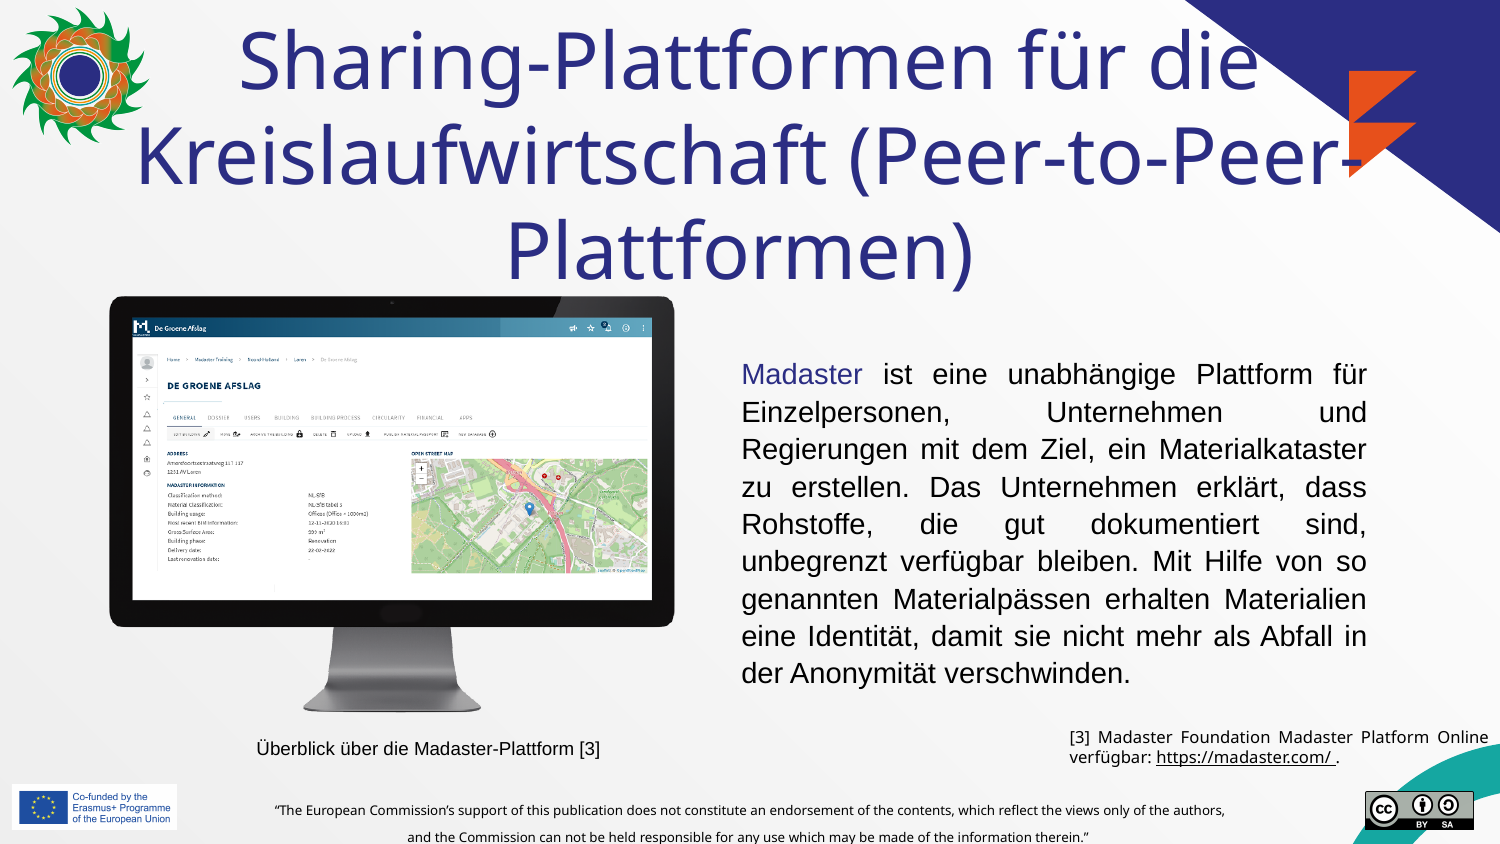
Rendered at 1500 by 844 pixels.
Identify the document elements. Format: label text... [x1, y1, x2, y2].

picture [11, 6, 116, 147]
text_box [3] Madaster Foundation Madaster Platform Online verfügbar: https://madaster.com/ . [1054, 719, 1500, 778]
title Sharing-Plattformen für die Kreislaufwirtschaft (Peer-to-Peer-Plattformen) [116, 0, 1383, 162]
picture [1365, 791, 1474, 830]
picture [53, 278, 727, 728]
picture [11, 784, 177, 830]
text_box Überblick über die Madaster-Plattform [3] [241, 735, 624, 789]
text_box Madaster ist eine unabhängige Plattform für Einzelpersonen, Unternehmen und Regierungen mit dem Ziel, ein Materialkataster zu erstellen. Das Unternehmen erklärt, dass Rohstoffe, die gut dokumentiert sind, unbegrenzt verfügbar bleiben. Mit Hilfe von so genannten Materialpässen erhalten Materialien eine Identität, damit sie nicht mehr als Abfall in der Anonymität verschwinden. [732, 345, 1383, 698]
